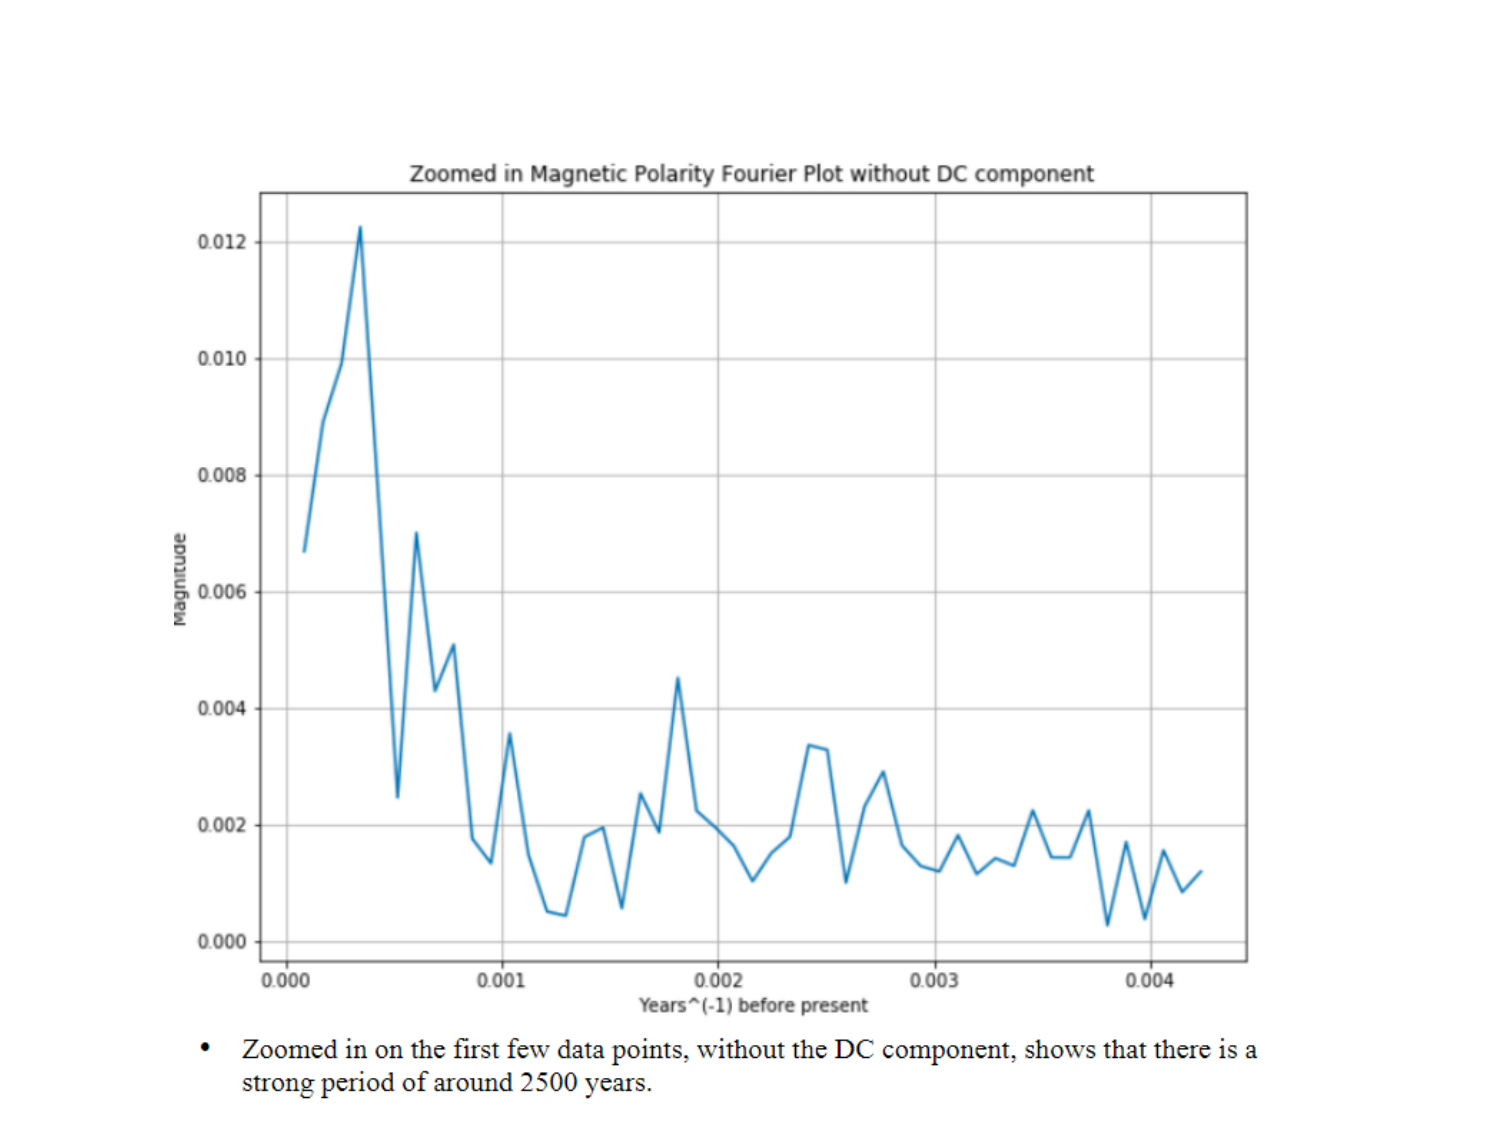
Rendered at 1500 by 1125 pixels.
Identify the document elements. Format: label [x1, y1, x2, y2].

list [174, 137, 1363, 1107]
